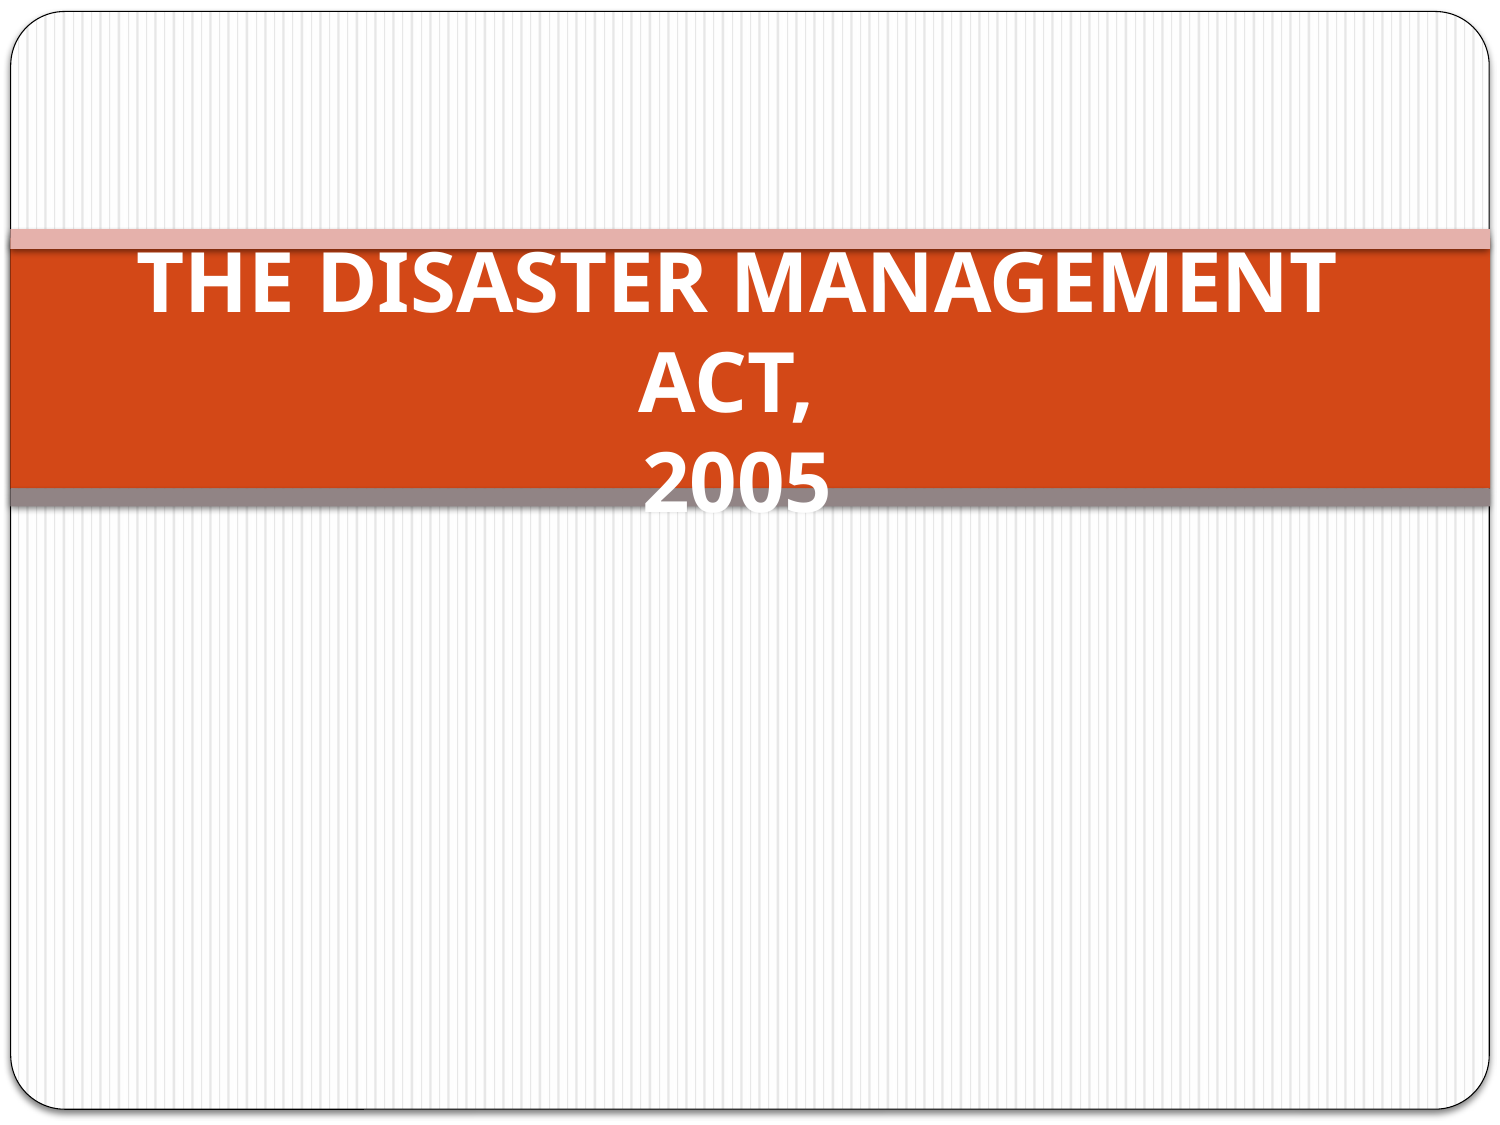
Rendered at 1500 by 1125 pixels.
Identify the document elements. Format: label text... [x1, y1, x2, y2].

title THE DISASTER MANAGEMENT ACT, 2005 [24, 262, 1450, 504]
